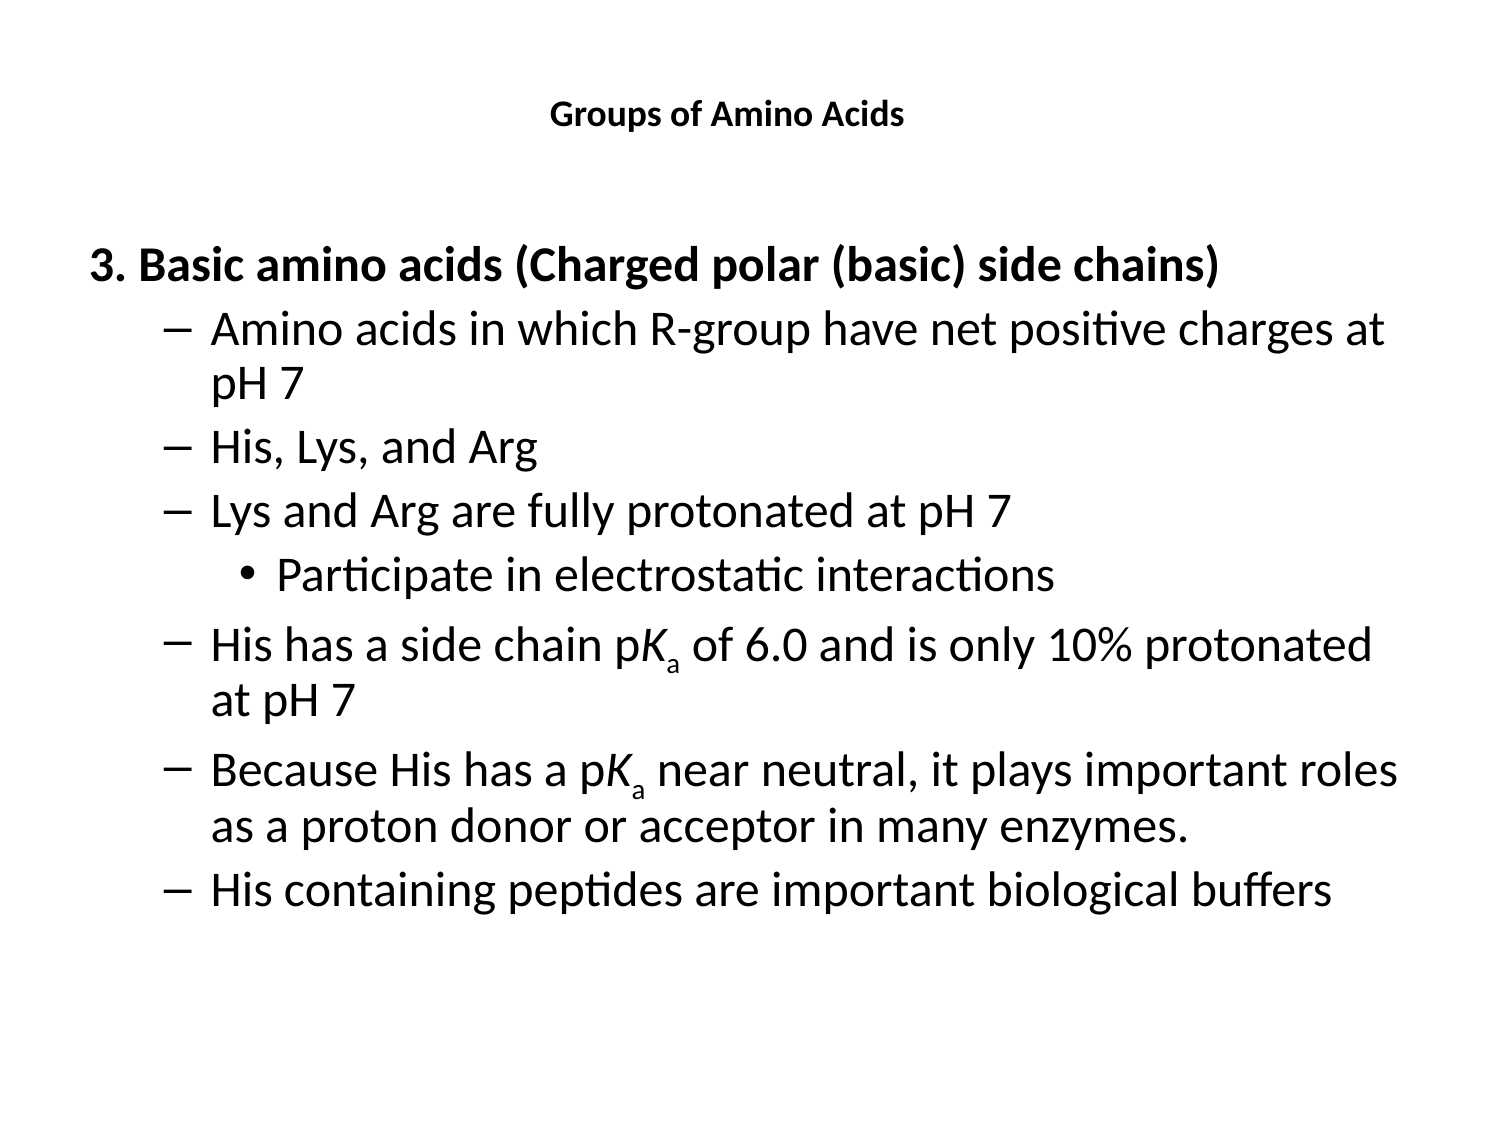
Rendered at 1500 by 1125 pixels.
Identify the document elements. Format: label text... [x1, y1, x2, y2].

title Groups of Amino Acids [65, 18, 1416, 206]
list 3. Basic amino acids (Charged polar (basic) side chains) Amino acids in which R-group have net positive charges at pH 7 His, Lys, and Arg Lys and Arg are fully protonated at pH 7 Participate in electrostatic interactions His has a side chain pKa of 6.0 and is only 10% protonated at pH 7 Because His has a pKa near neutral, it plays important roles as a proton donor or acceptor in many enzymes. His containing peptides are important biological buffers [73, 171, 1419, 1009]
